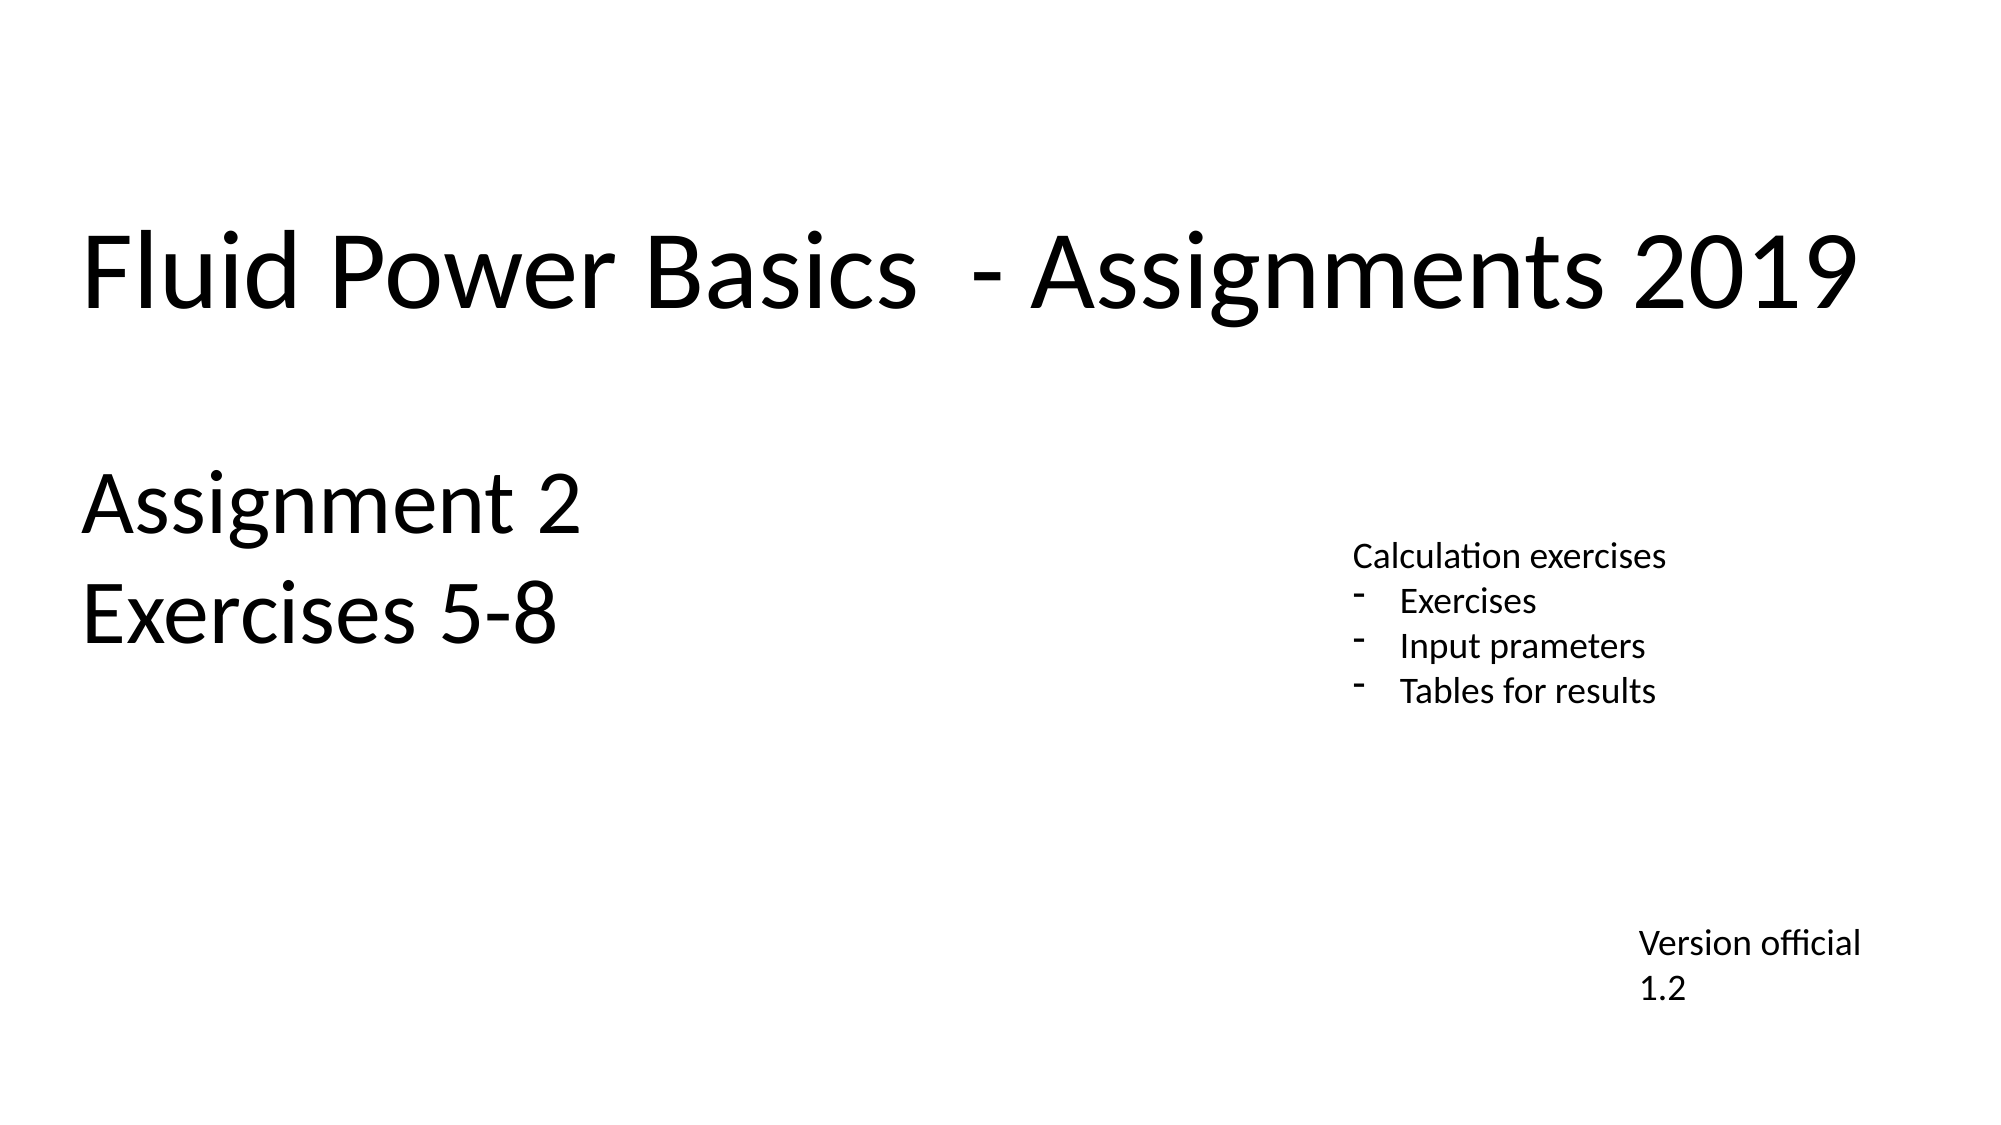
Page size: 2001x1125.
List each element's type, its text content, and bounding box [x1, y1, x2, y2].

text_box Fluid Power Basics - Assignments 2019 Assignment 2 Exercises 5-8 [67, 189, 1876, 669]
text_box Version official 1.2 [1624, 910, 1877, 1016]
text_box Calculation exercises Exercises Input prameters Tables for results [1338, 523, 1691, 763]
